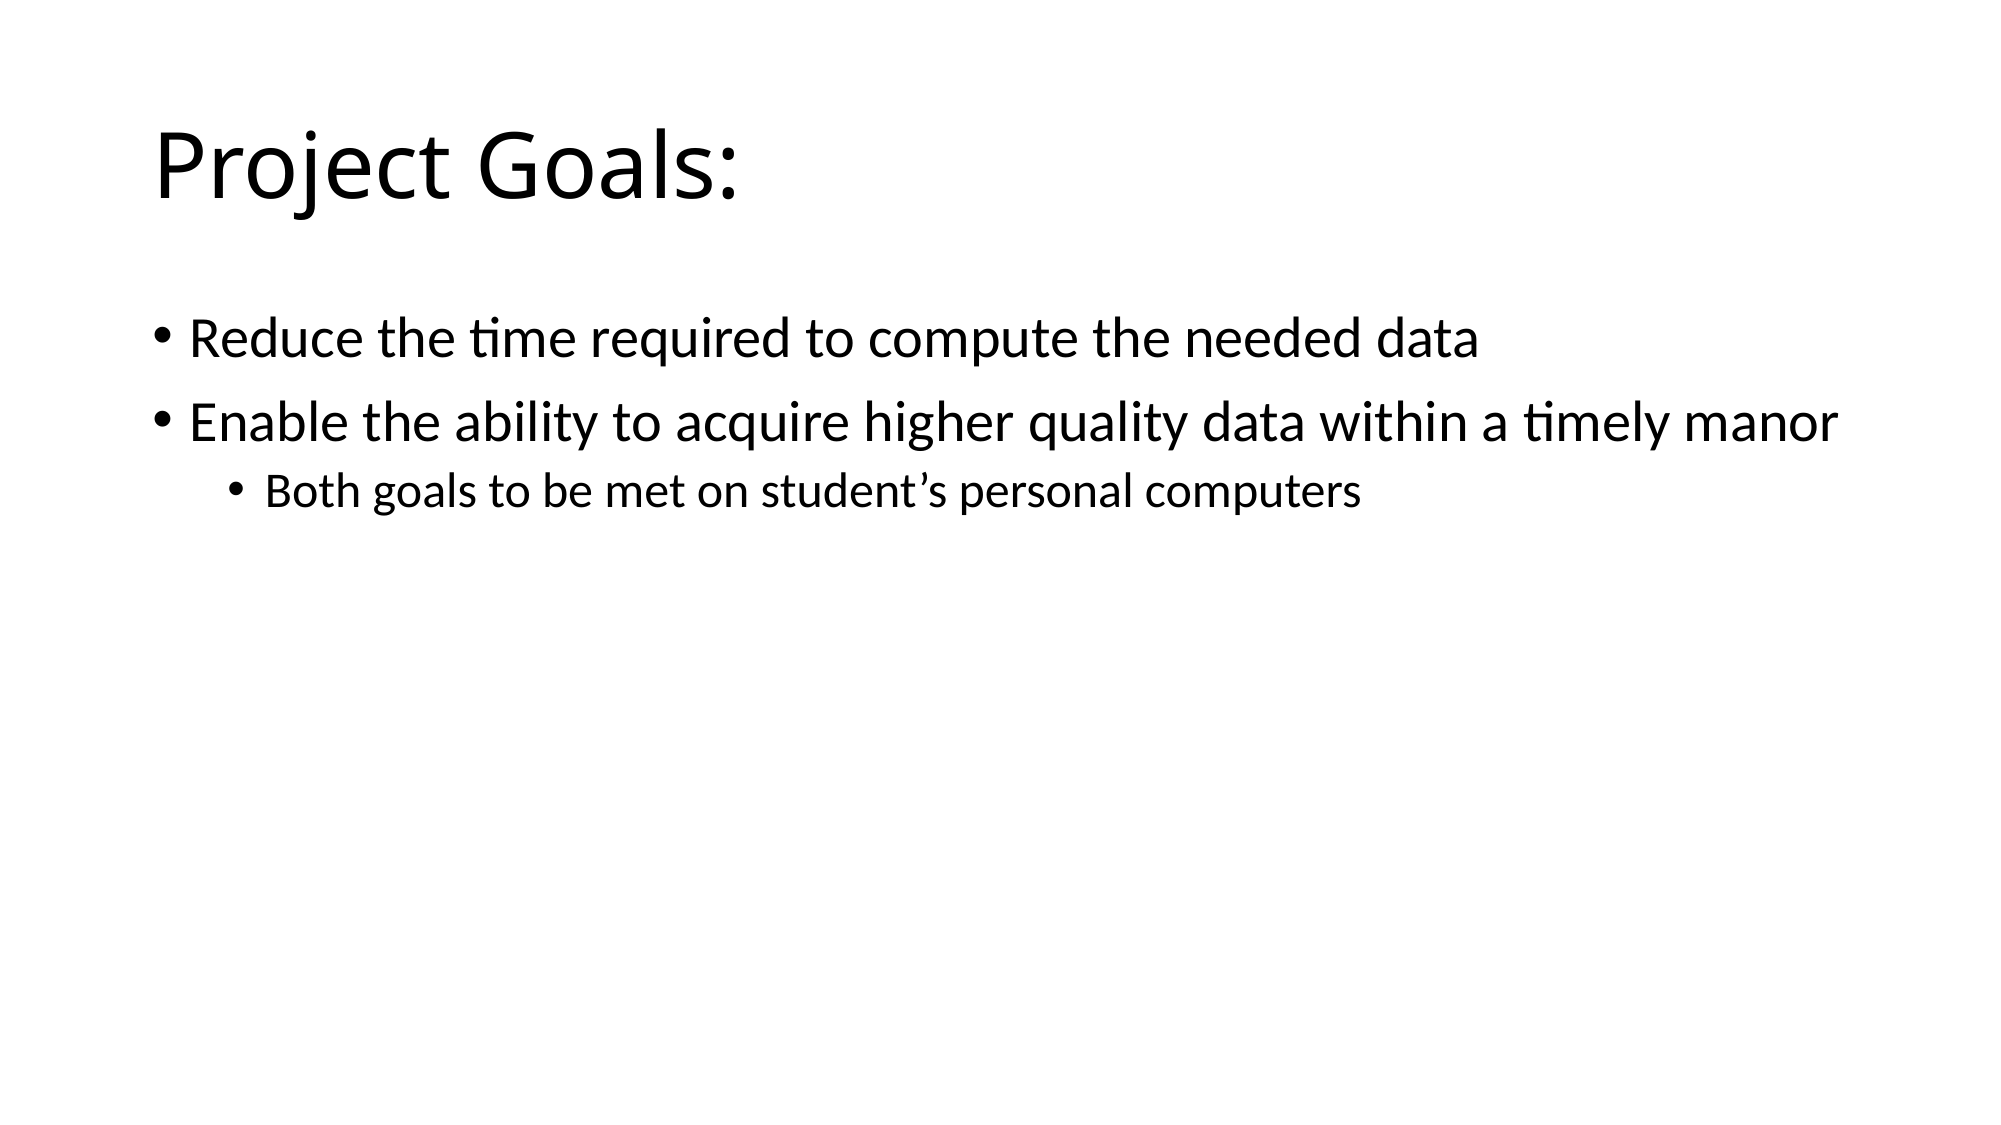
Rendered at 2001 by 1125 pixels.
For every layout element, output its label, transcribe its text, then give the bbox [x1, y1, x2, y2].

list Reduce the time required to compute the needed data Enable the ability to acquire higher quality data within a timely manor Both goals to be met on student’s personal computers [137, 299, 1863, 1014]
title Project Goals: [137, 59, 1863, 278]
